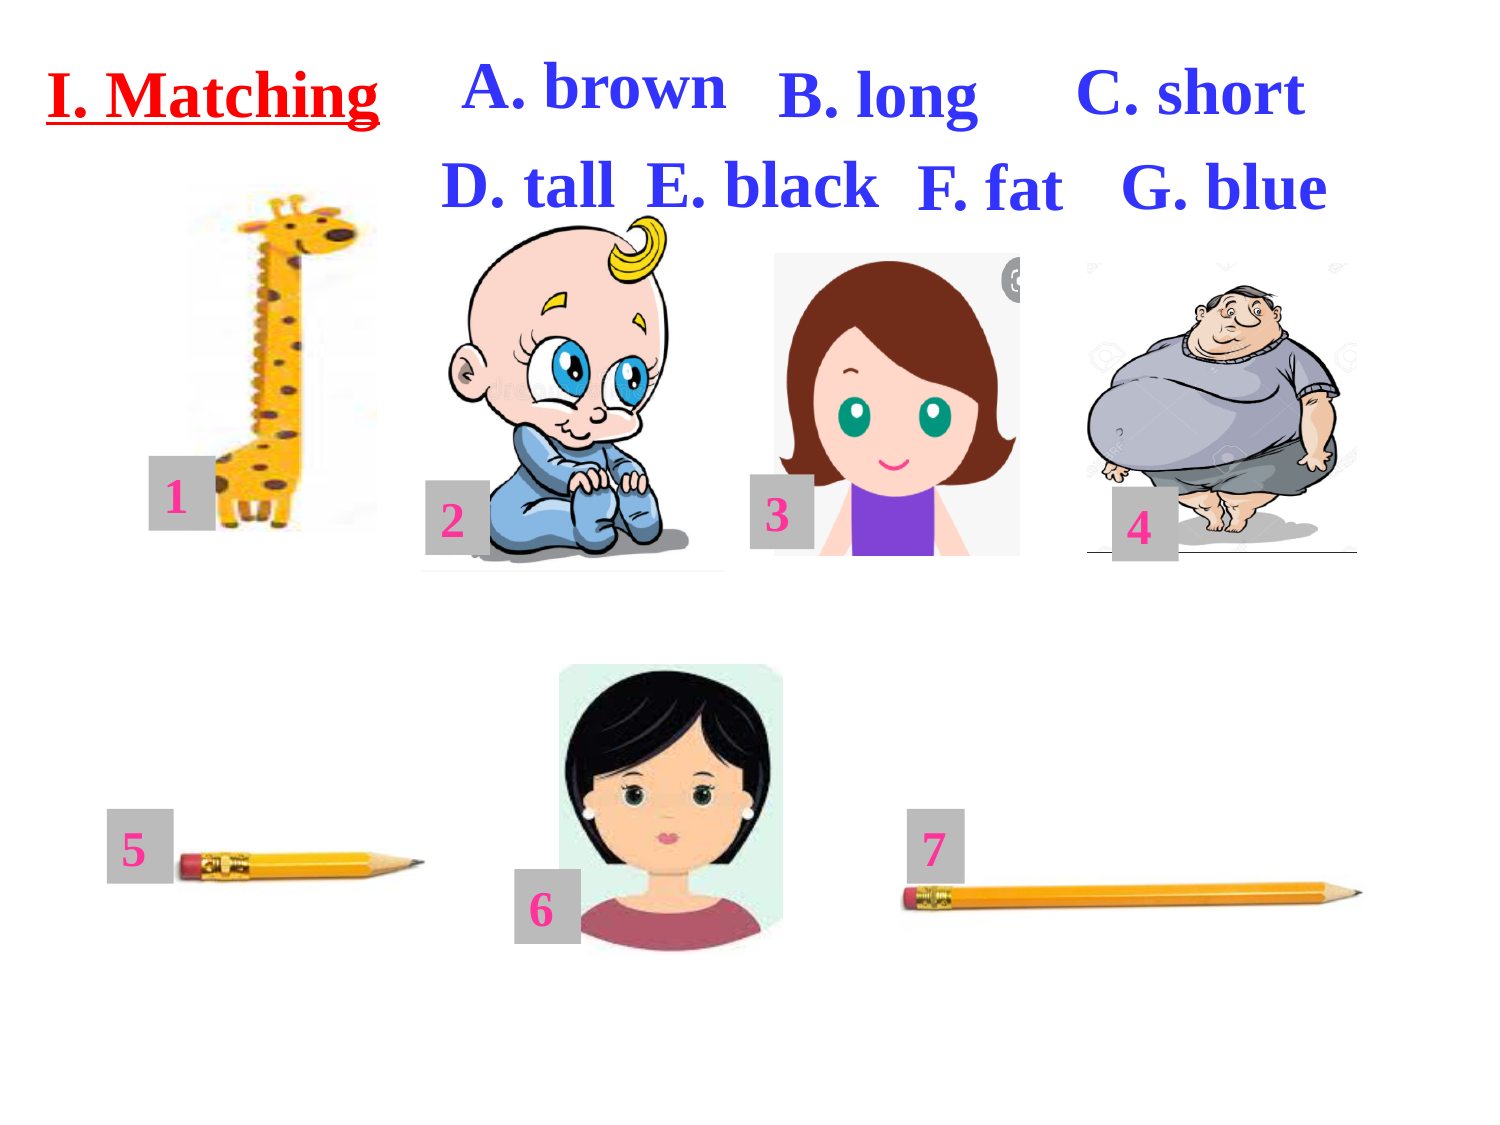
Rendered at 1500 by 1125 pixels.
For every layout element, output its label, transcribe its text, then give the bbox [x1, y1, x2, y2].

text_box A. brown [447, 34, 770, 130]
text_box C. short [1060, 40, 1384, 136]
text_box B. long [763, 43, 1060, 136]
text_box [148, 184, 377, 532]
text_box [514, 664, 783, 955]
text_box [106, 808, 435, 902]
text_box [1087, 263, 1357, 563]
text_box G. blue [1105, 135, 1400, 230]
text_box E. black [631, 133, 925, 228]
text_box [421, 210, 725, 576]
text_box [749, 253, 1020, 556]
text_box F. fat [903, 136, 1197, 231]
text_box D. tall [427, 133, 631, 210]
text_box I. Matching [31, 43, 403, 139]
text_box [900, 808, 1367, 932]
